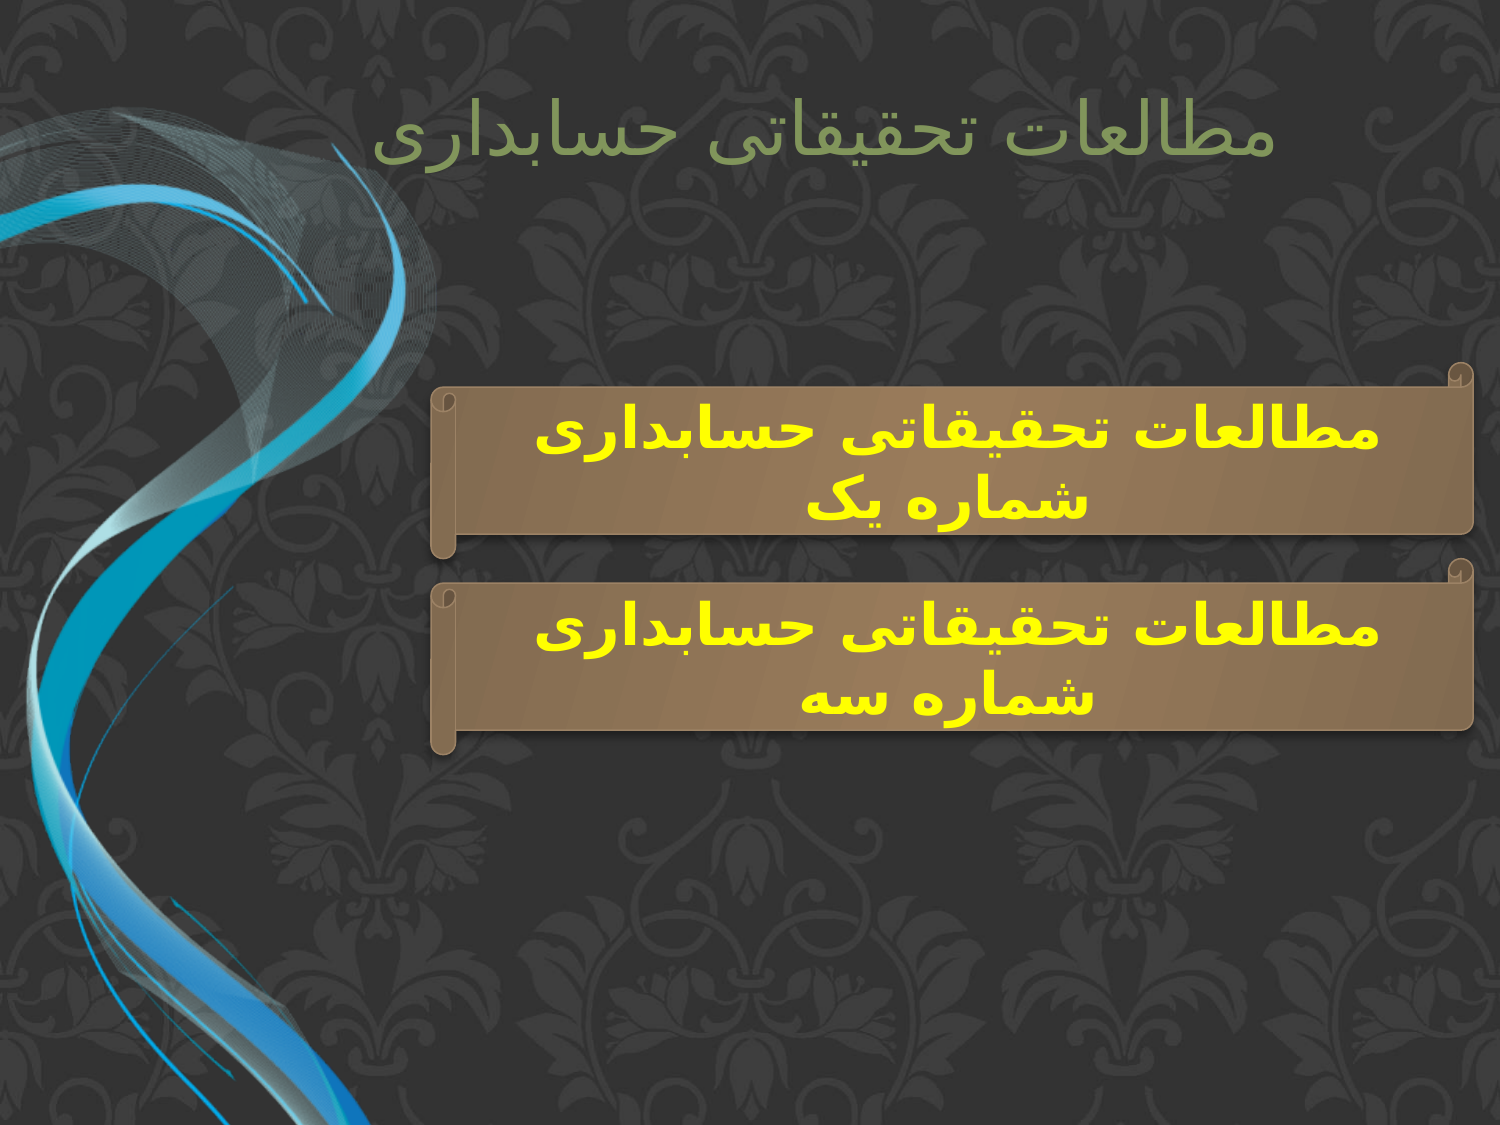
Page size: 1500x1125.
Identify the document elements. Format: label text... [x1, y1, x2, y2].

text_box مطالعات تحقیقاتی حسابداری [471, 78, 1500, 266]
text_box مطالعات تحقیقاتی حسابداری شماره یک [471, 361, 1474, 535]
text_box مطالعات تحقیقاتی حسابداری شماره سه [471, 557, 1474, 731]
picture [0, 0, 1500, 1125]
